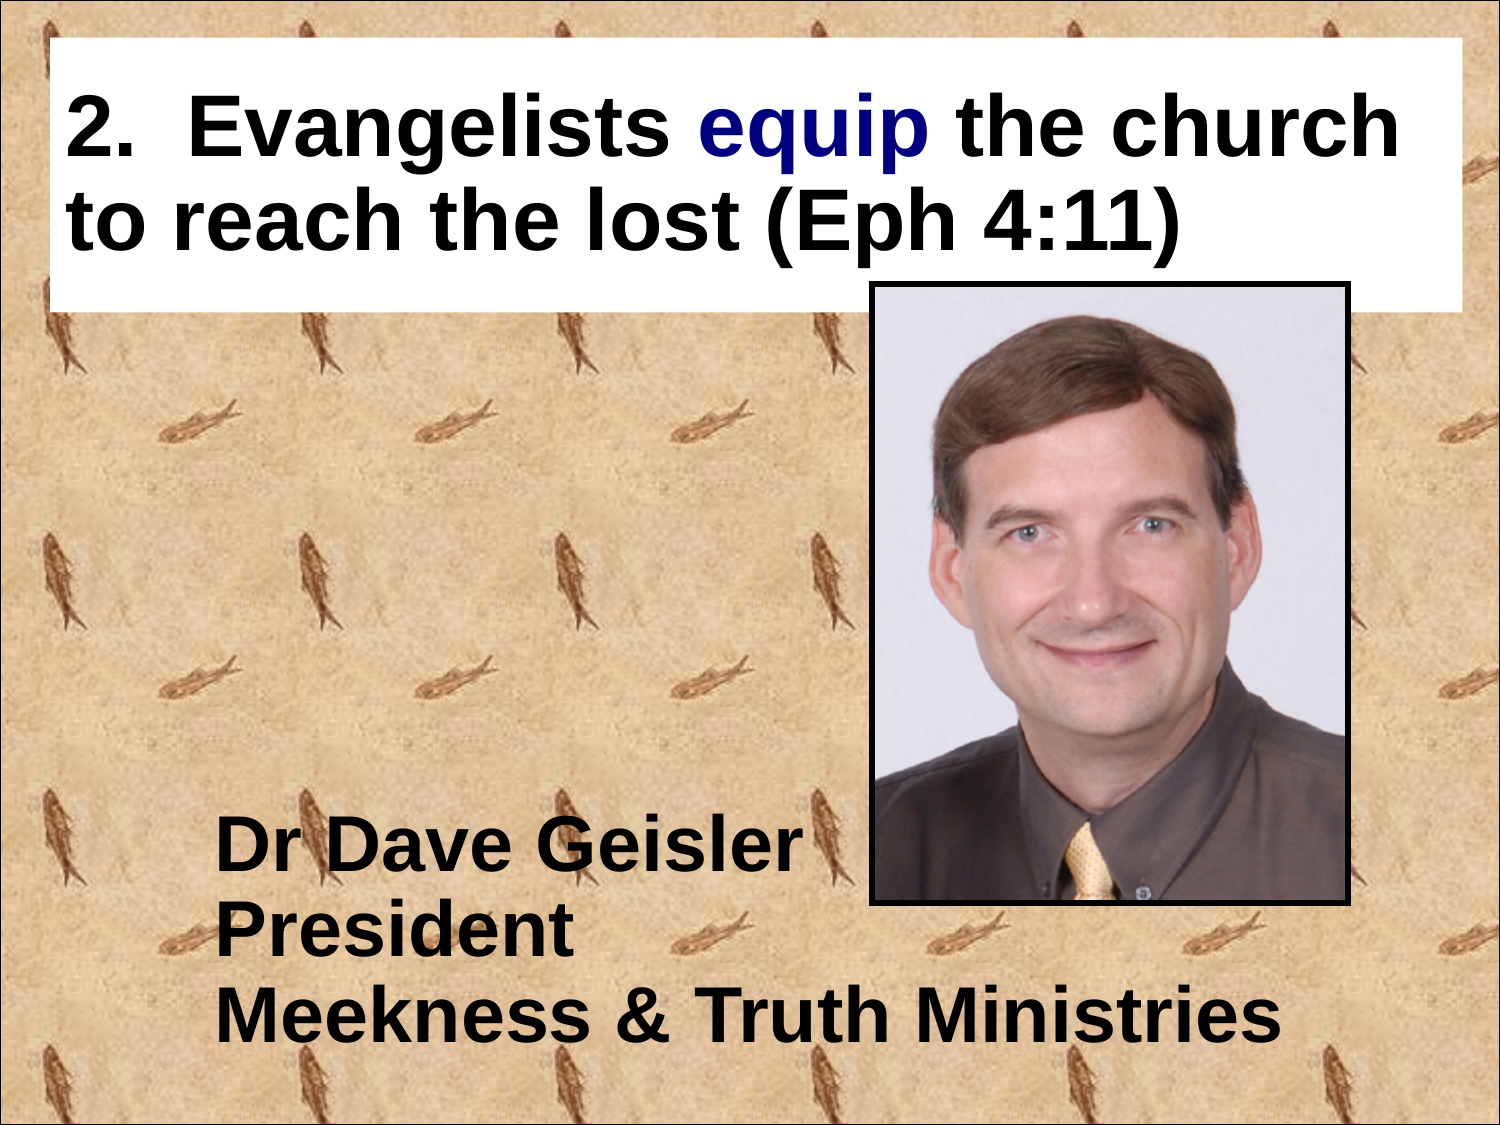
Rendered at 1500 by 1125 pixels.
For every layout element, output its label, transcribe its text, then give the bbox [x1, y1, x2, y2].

picture [874, 287, 1346, 901]
title 2. Evangelists equip the church to reach the lost (Eph 4:11) [50, 37, 1463, 313]
text_box Dr Dave Geisler President Meekness & Truth Ministries [200, 737, 1425, 1125]
text_box [0, 0, 1500, 1125]
